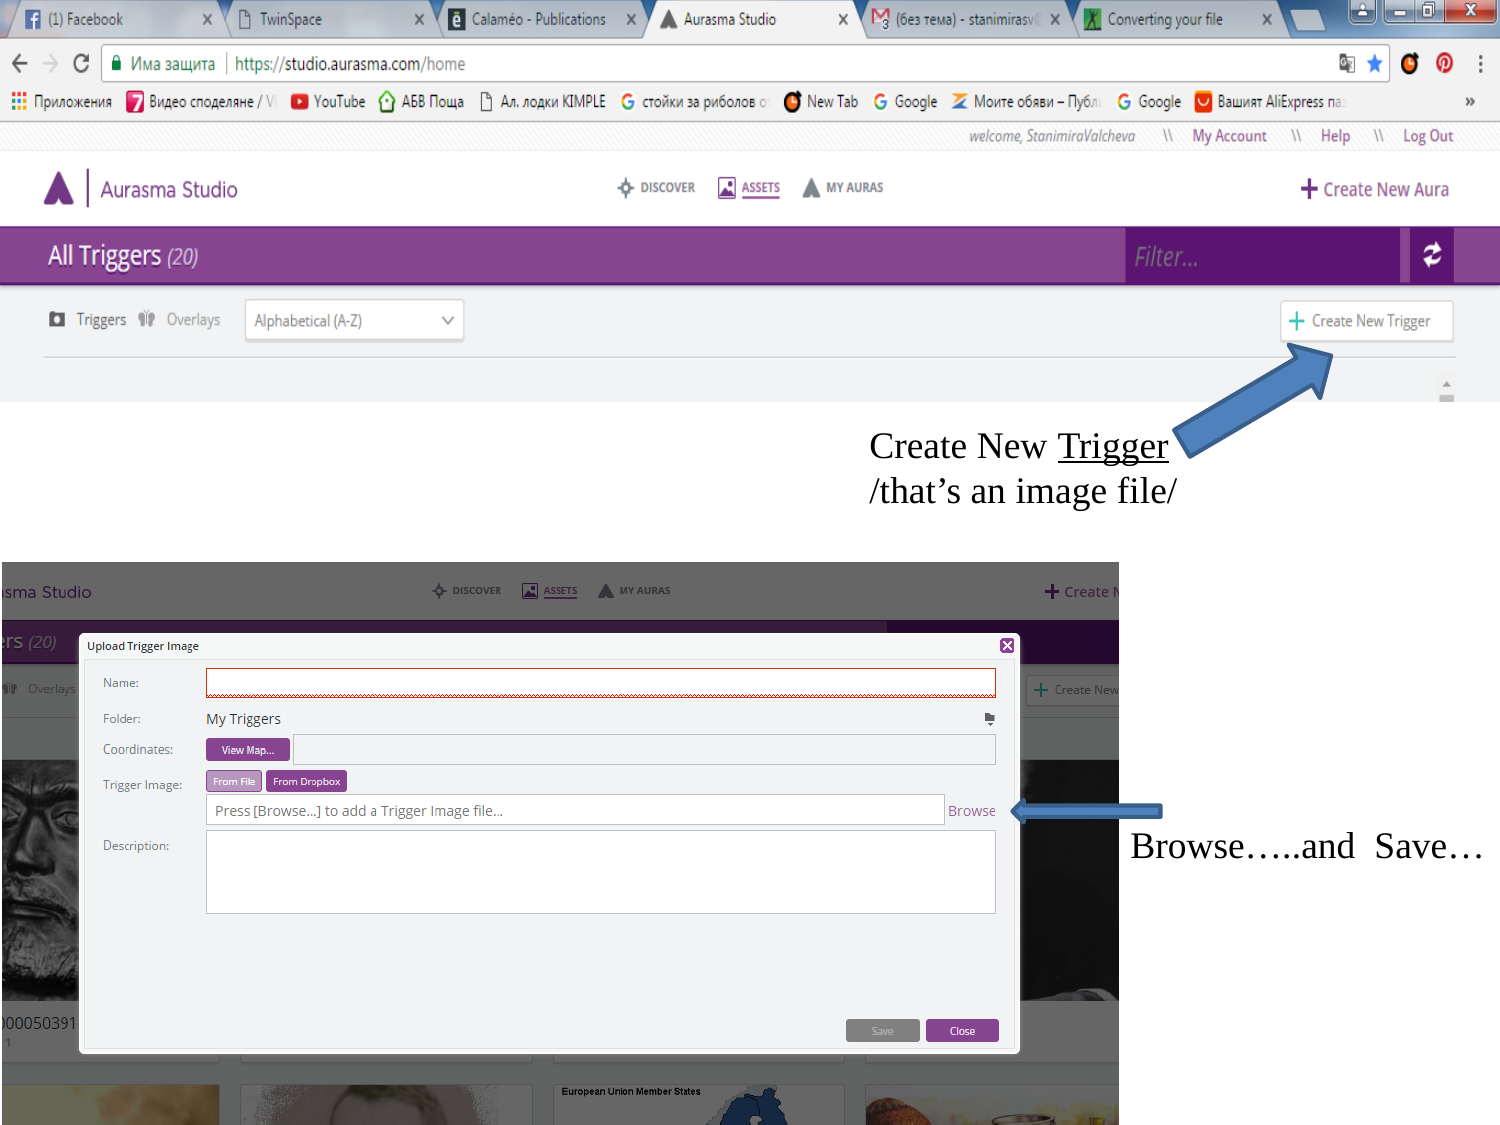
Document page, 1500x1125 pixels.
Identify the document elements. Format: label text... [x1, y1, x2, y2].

text_box [1124, 803, 1163, 819]
text_box Browse…..and Save… [1124, 813, 1500, 874]
text_box Create New Trigger /that’s an image file/ [854, 413, 1194, 519]
picture [2, 562, 1120, 1125]
picture [0, 0, 1500, 403]
text_box [1172, 412, 1271, 459]
